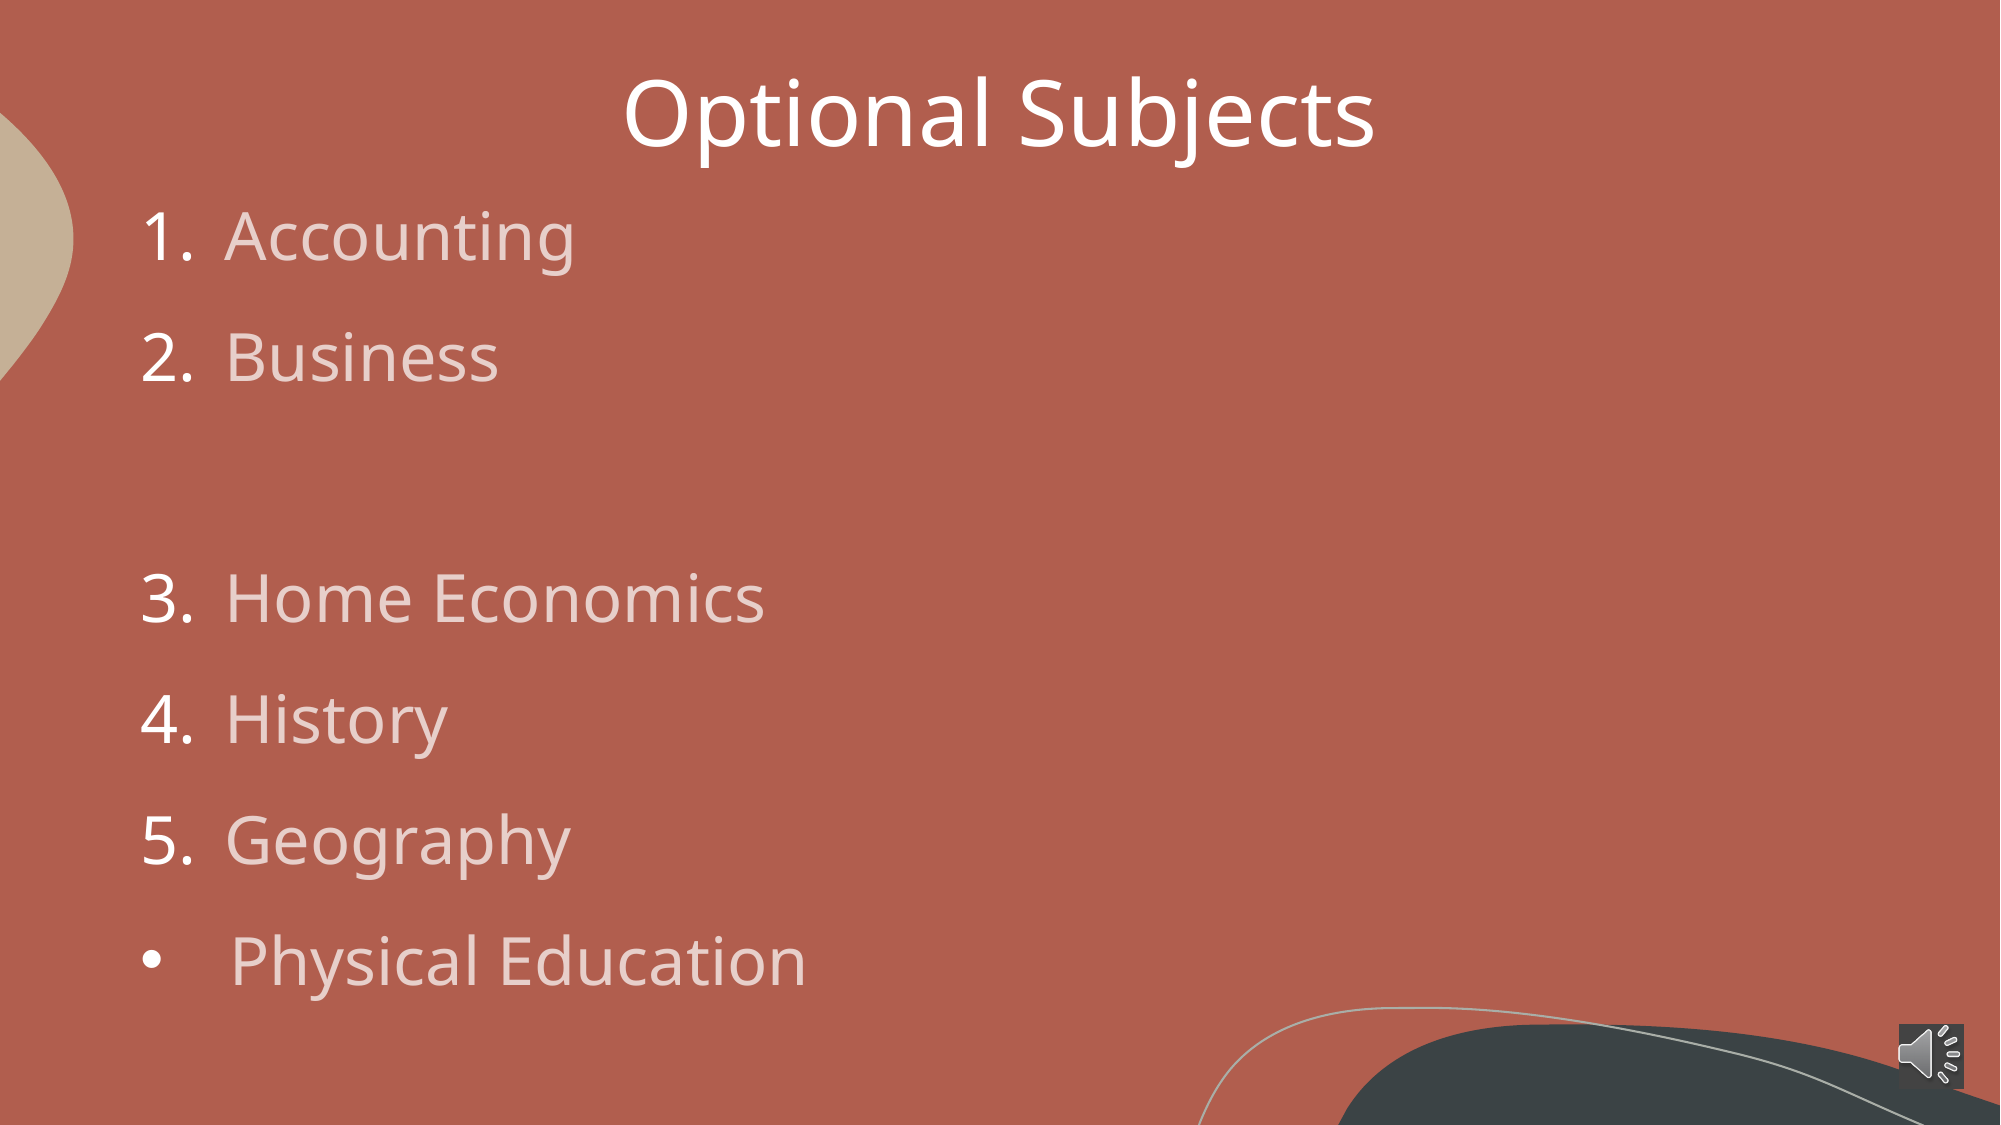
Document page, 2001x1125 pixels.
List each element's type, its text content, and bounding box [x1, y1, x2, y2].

picture [1897, 1022, 1965, 1090]
title Optional Subjects [125, 14, 1875, 166]
list Accounting Business Home Economics History Geography Physical Education [125, 166, 1875, 1053]
